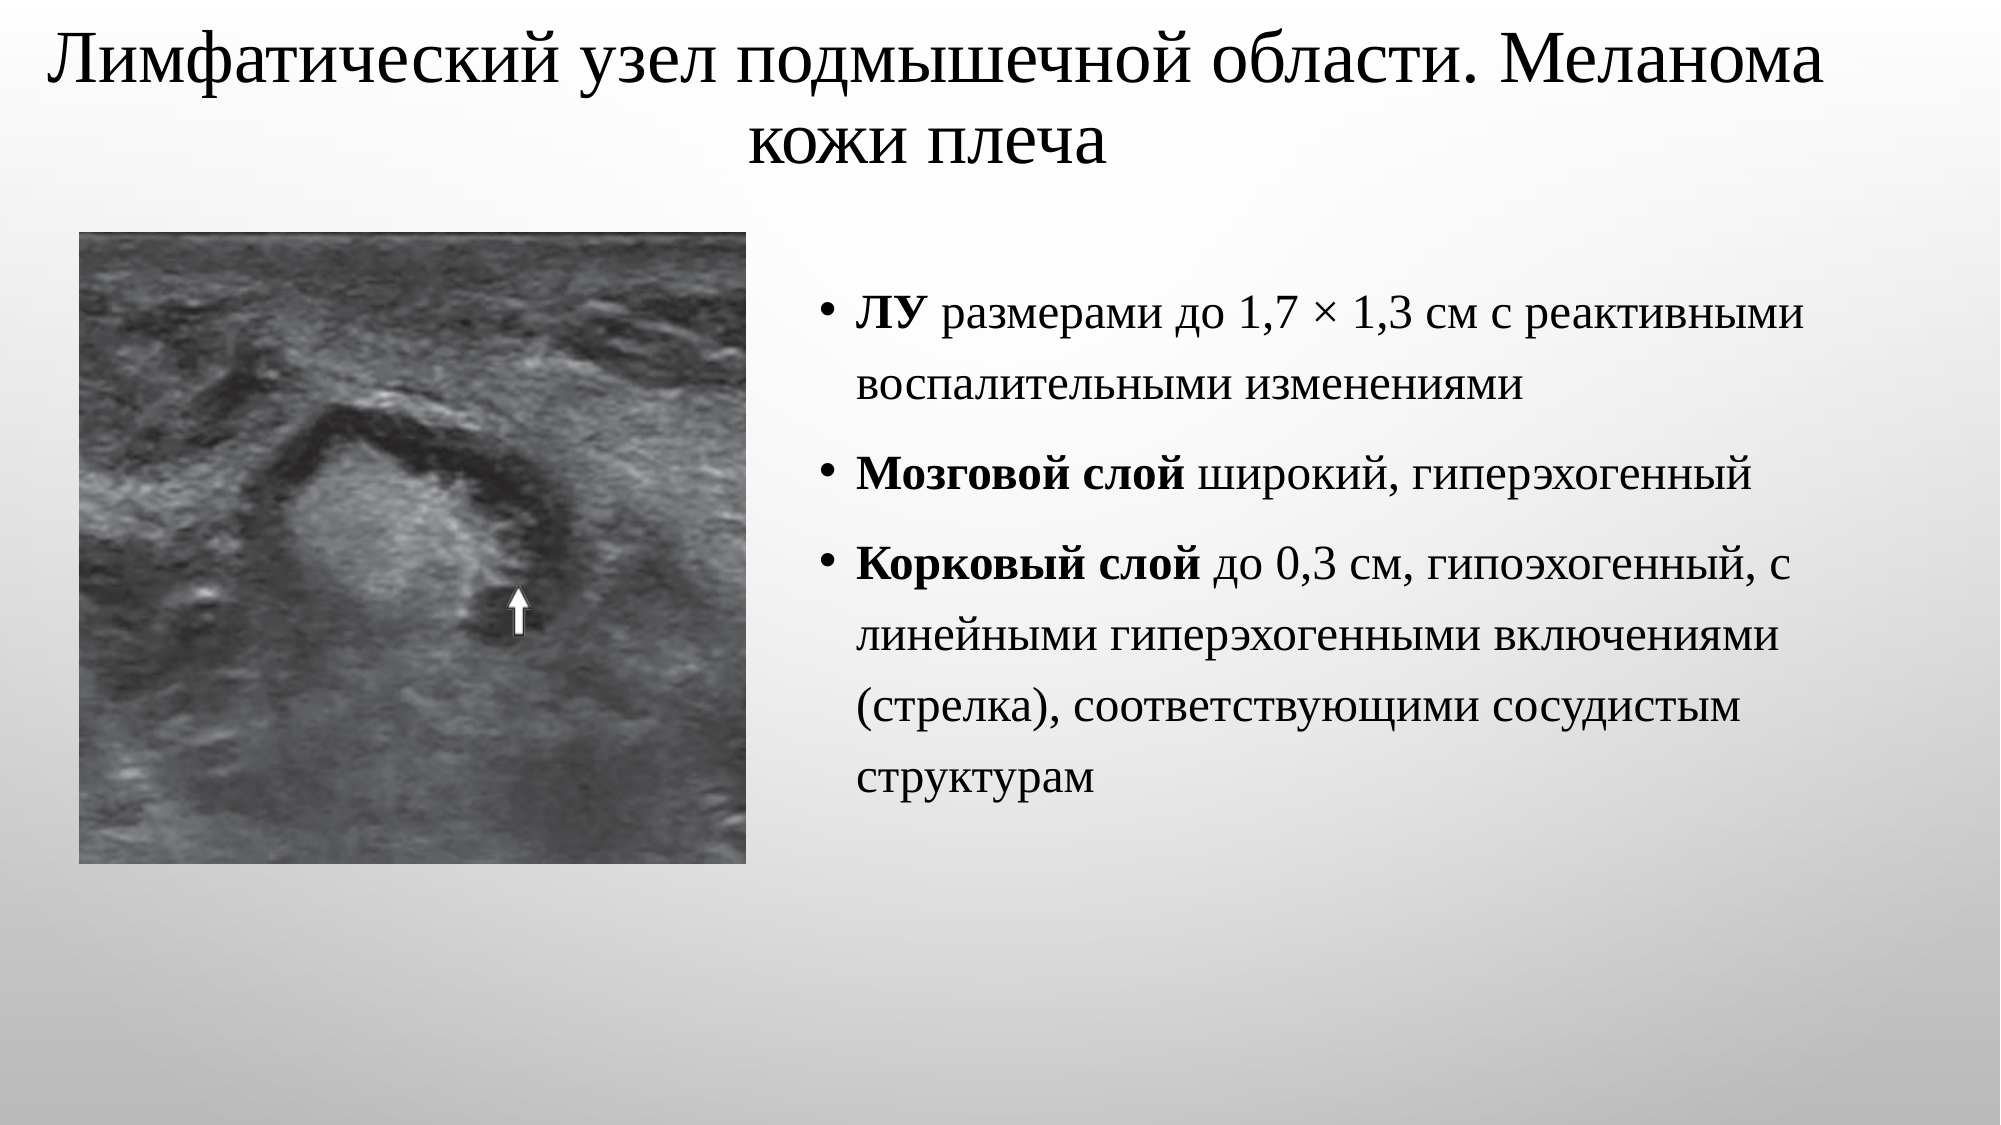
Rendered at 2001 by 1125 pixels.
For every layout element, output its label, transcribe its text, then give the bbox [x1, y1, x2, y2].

picture [0, 0, 2000, 1125]
list ЛУ размерами до 1,7 × 1,3 см с реактивными воспалительными изменениями Мозговой слой широкий, гиперэхогенный Корковый слой до 0,3 см, гипоэхогенный, с линейными гиперэхогенными включениями (стрелка), соответствующими сосудистым структурам [804, 259, 1830, 911]
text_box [79, 232, 746, 864]
title Лимфатический узел подмышечной области. Меланома кожи плеча [24, 25, 1851, 172]
